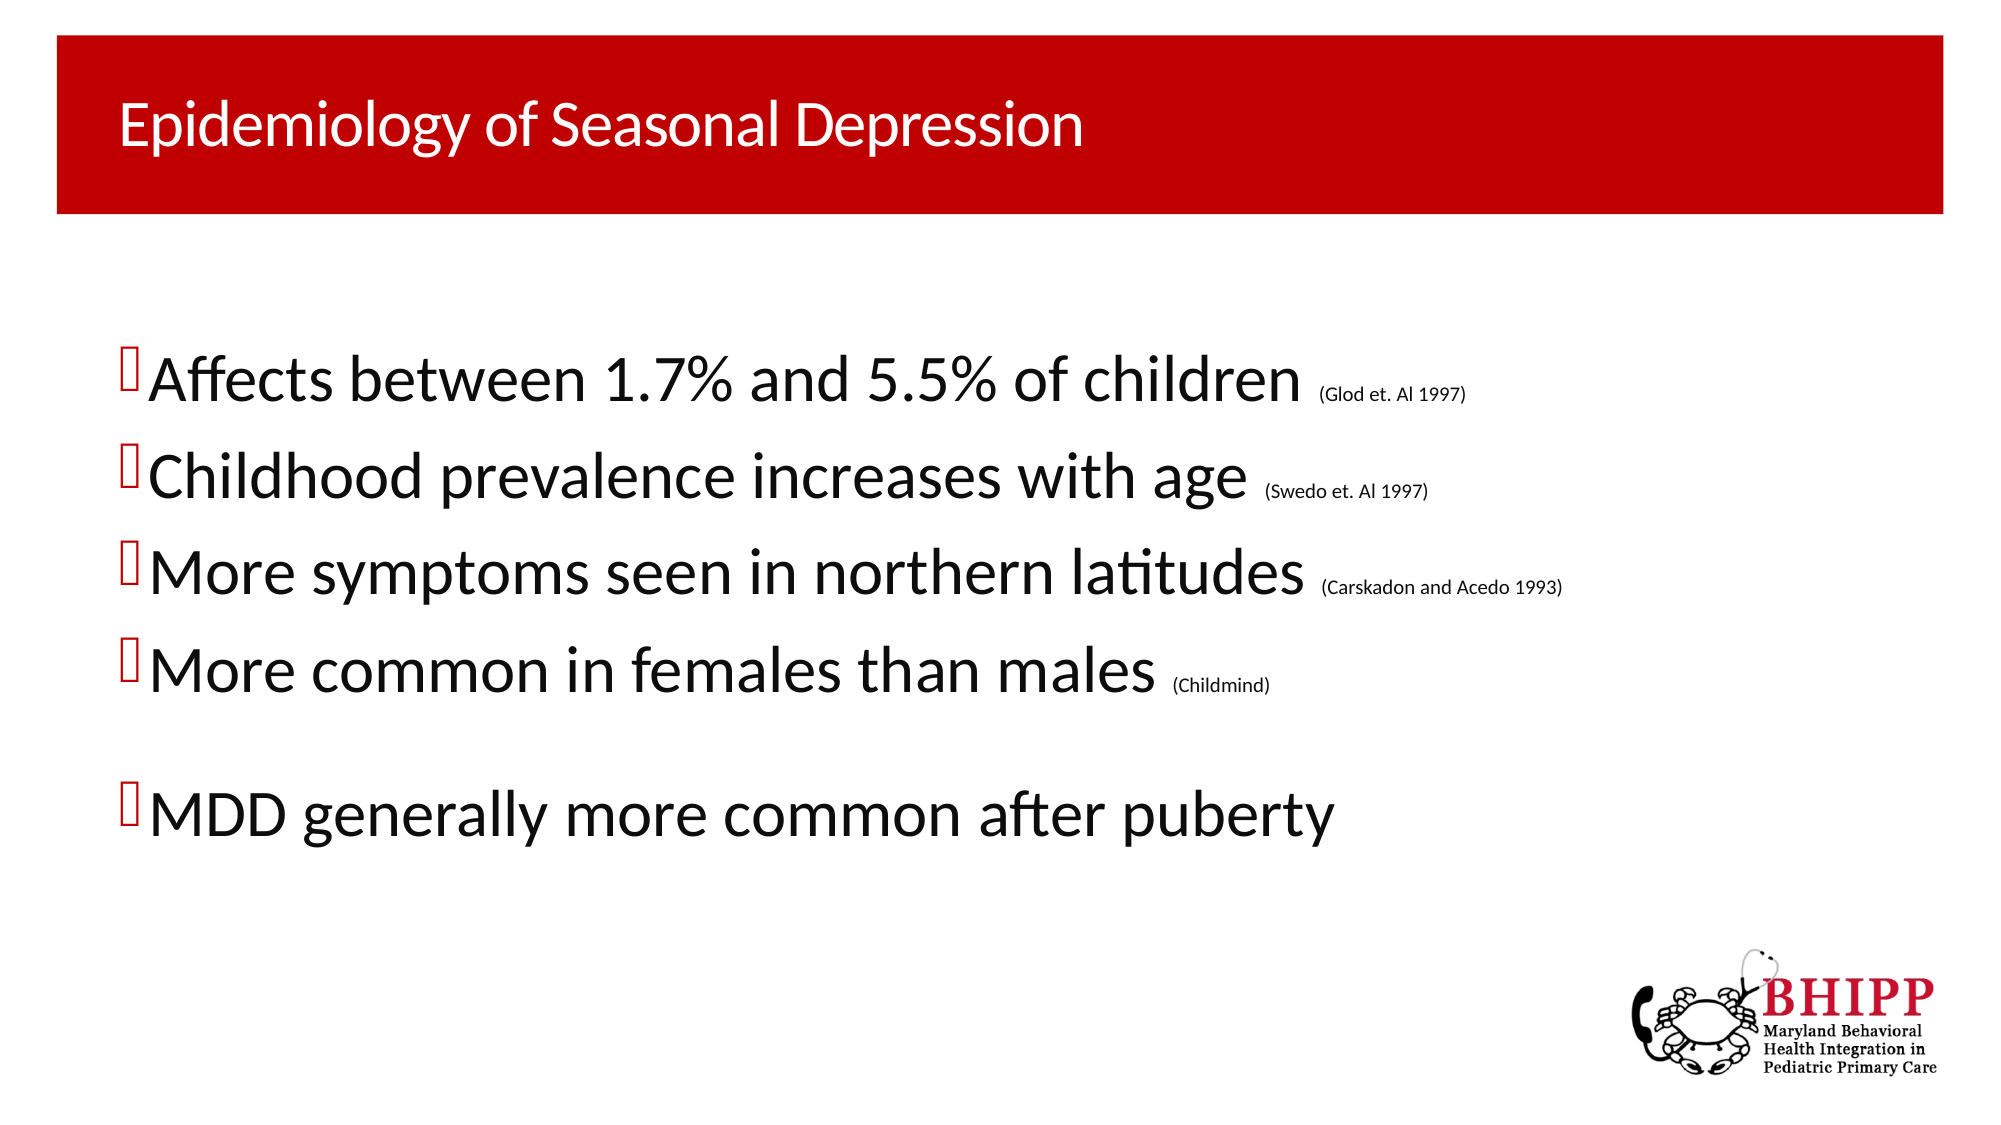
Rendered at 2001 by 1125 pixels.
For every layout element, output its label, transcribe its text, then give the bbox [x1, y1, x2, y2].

list Affects between 1.7% and 5.5% of children (Glod et. Al 1997) Childhood prevalence increases with age (Swedo et. Al 1997) More symptoms seen in northern latitudes (Carskadon and Acedo 1993) More common in females than males (Childmind) MDD generally more common after puberty [103, 253, 1859, 941]
picture [1602, 921, 1964, 1103]
title Epidemiology of Seasonal Depression [103, 50, 1835, 200]
